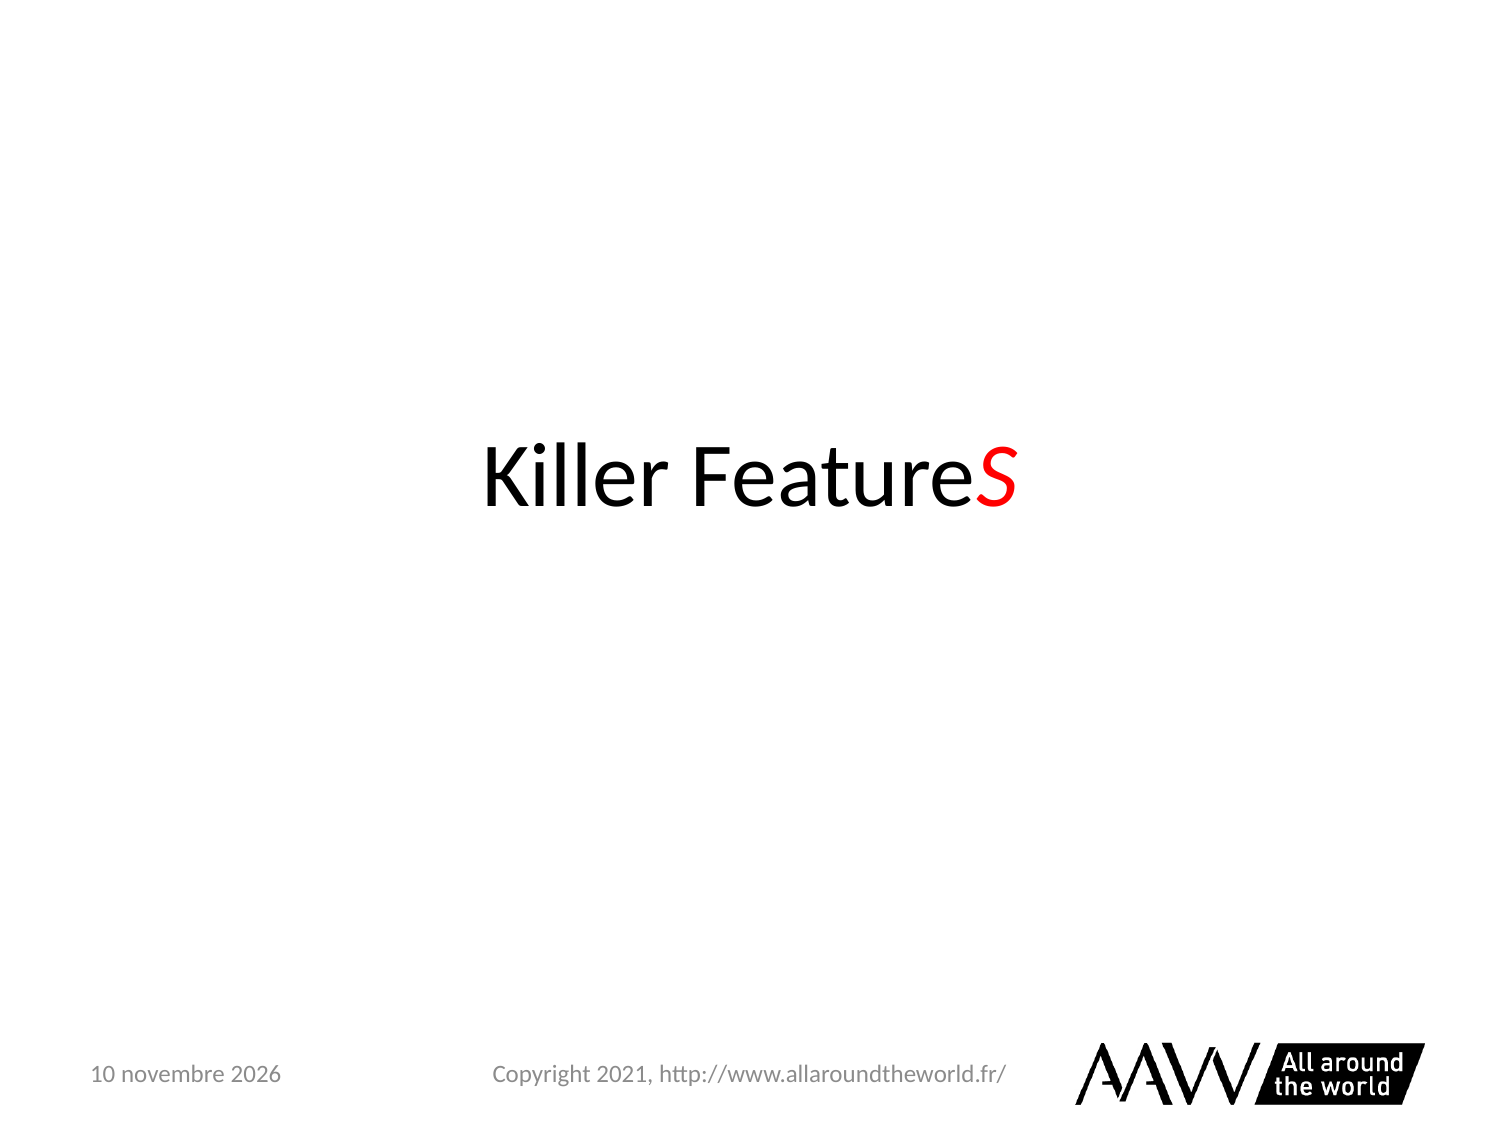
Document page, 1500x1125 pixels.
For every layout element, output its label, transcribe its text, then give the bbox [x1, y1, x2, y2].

picture [1074, 1042, 1425, 1105]
slide_number 6 février 2021 [75, 1042, 425, 1103]
title Killer FeatureS [112, 349, 1388, 591]
footer Copyright 2021, http://www.allaroundtheworld.fr/ [425, 1042, 1075, 1103]
